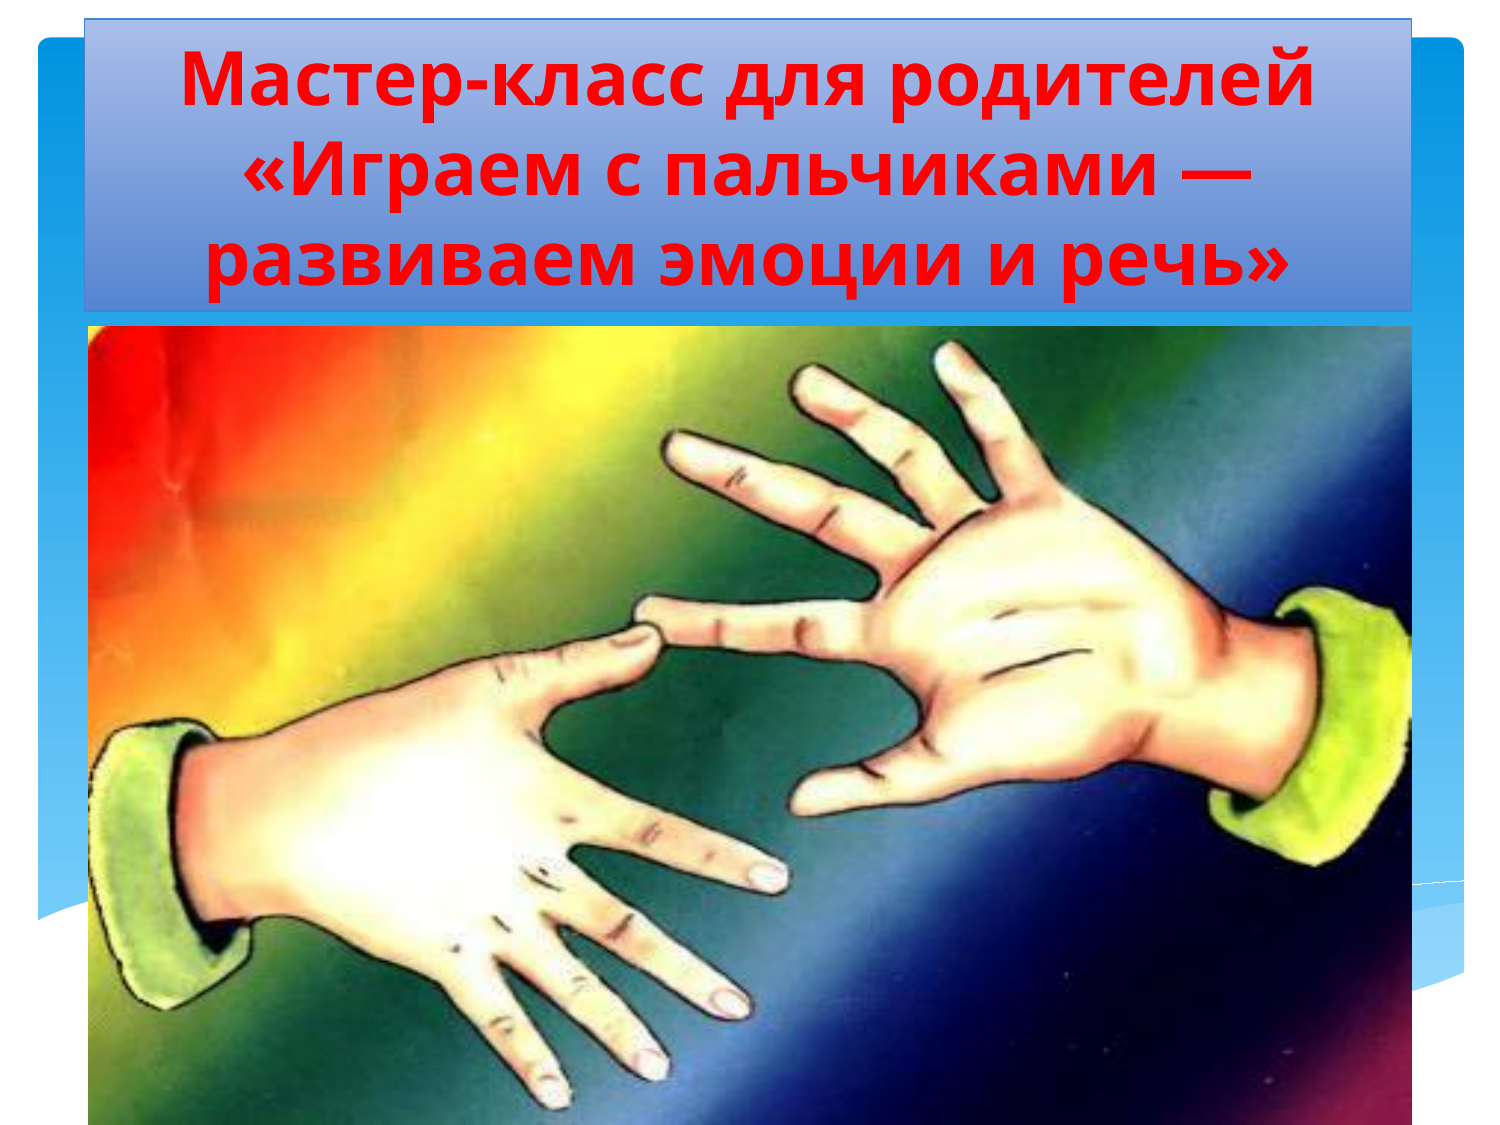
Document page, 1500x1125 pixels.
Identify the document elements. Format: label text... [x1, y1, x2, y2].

title Мастер-класс для родителей «Играем с пальчиками — развиваем эмоции и речь» [84, 18, 1412, 312]
picture [88, 326, 1412, 1125]
